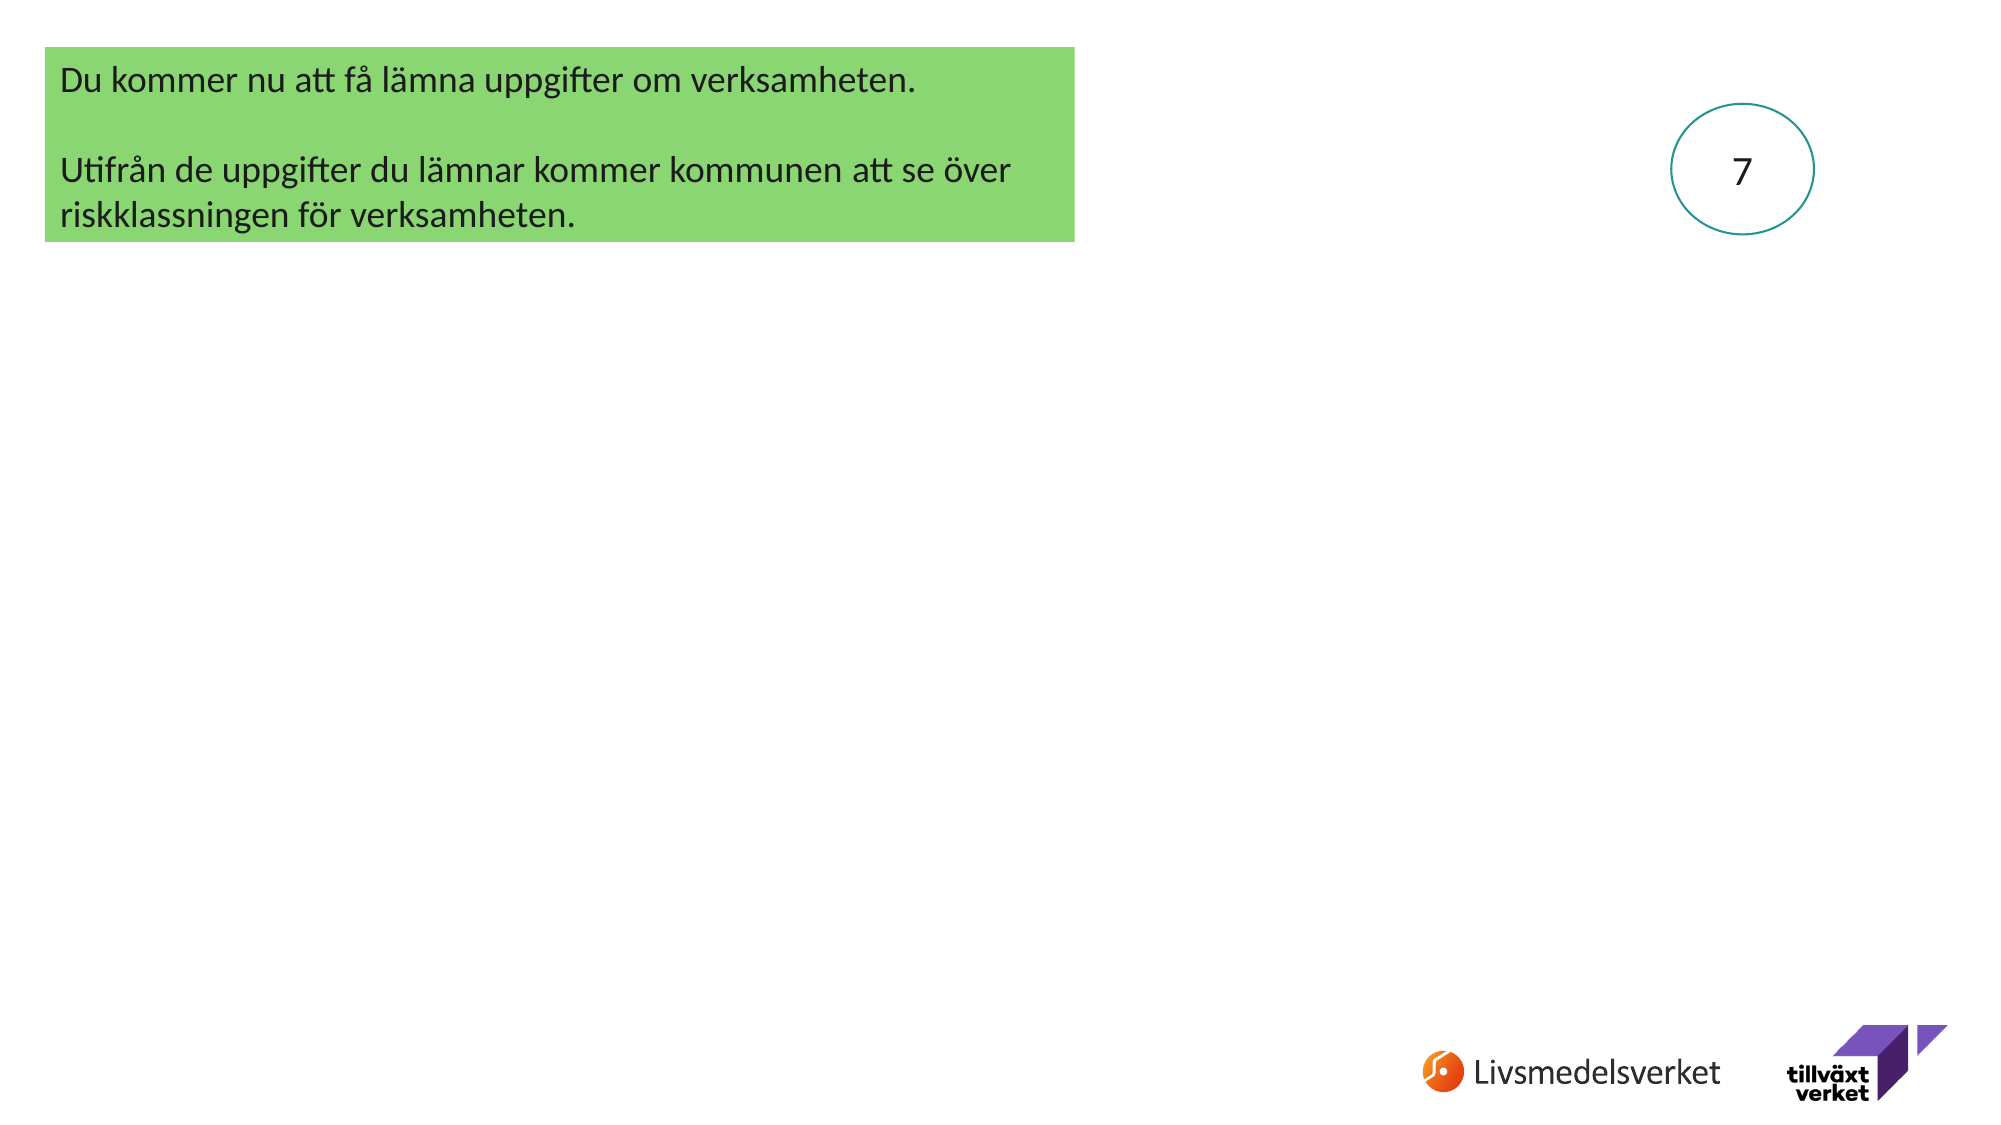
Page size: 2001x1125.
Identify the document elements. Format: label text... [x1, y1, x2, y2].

text_box 7 [1670, 102, 1816, 236]
picture [1787, 1025, 1948, 1101]
text_box Du kommer nu att få lämna uppgifter om verksamheten. Utifrån de uppgifter du lämnar kommer kommunen att se över riskklassningen för verksamheten. [44, 46, 1075, 242]
